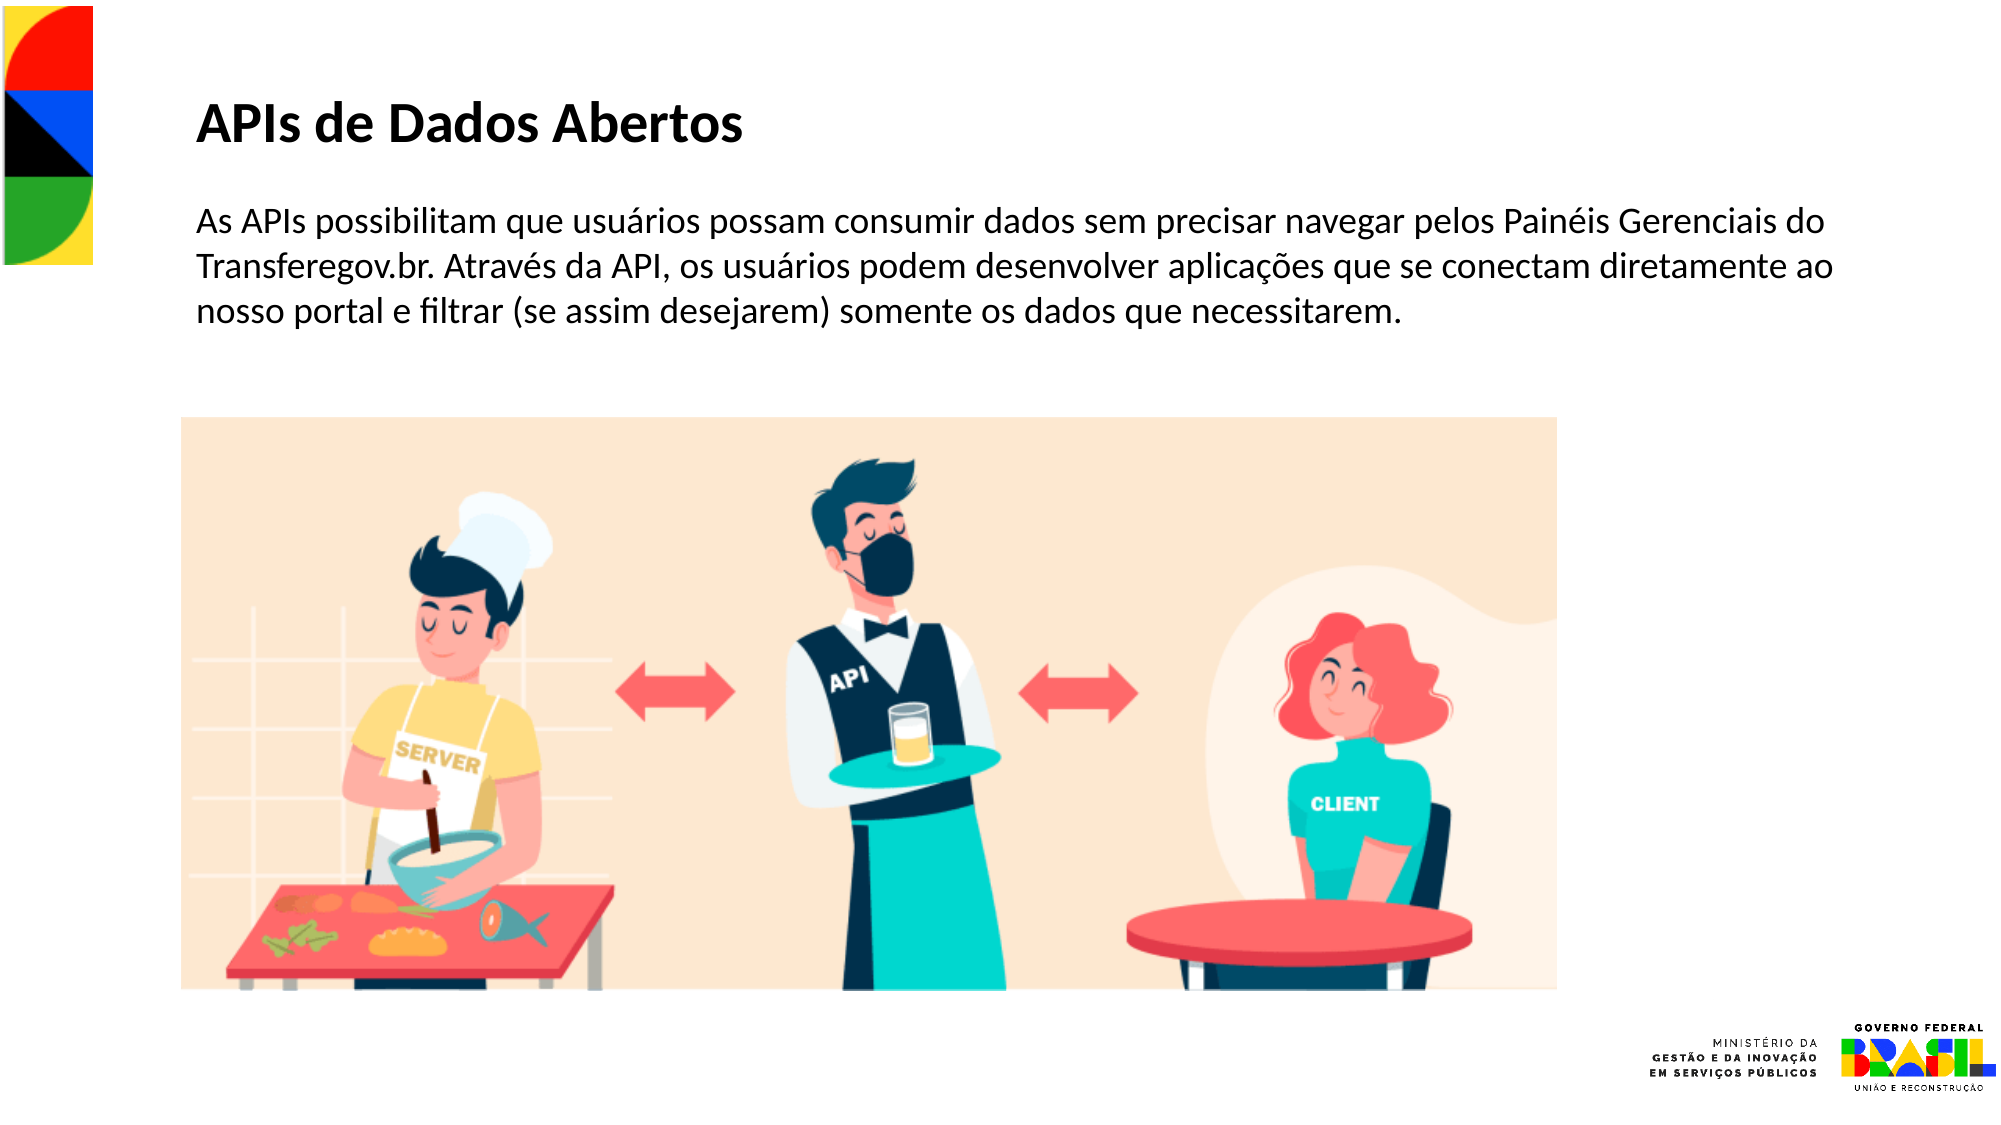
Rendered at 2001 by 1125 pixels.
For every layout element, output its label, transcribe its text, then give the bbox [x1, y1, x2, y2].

text_box As APIs possibilitam que usuários possam consumir dados sem precisar navegar pelos Painéis Gerenciais do Transferegov.br. Através da API, os usuários podem desenvolver aplicações que se conectam diretamente ao nosso portal e filtrar (se assim desejarem) somente os dados que necessitarem. [181, 188, 1918, 339]
title APIs de Dados Abertos [181, 80, 1918, 164]
picture [1642, 991, 2000, 1124]
picture [2, 6, 93, 265]
picture [181, 417, 1557, 991]
